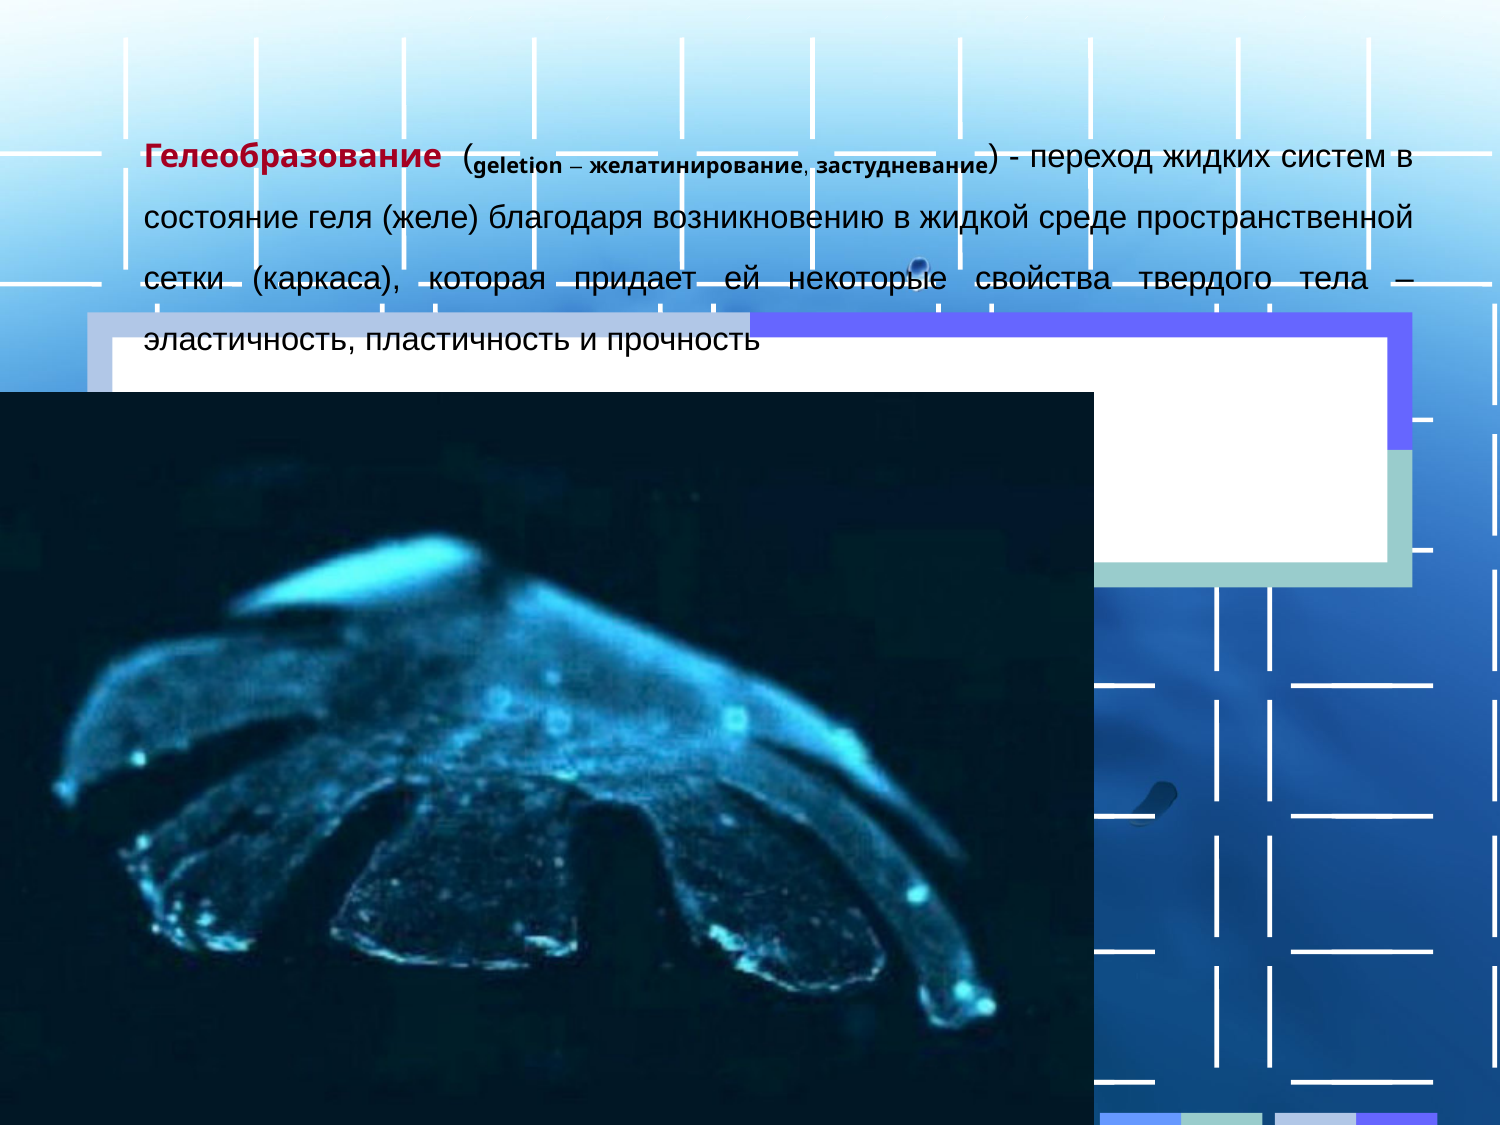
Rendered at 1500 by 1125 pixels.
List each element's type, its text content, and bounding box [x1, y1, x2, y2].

text_box Гелеобразование (geletion – желатинирование, застудневание) - переход жидких систем в состояние геля (желе) благодаря возникновению в жидкой среде пространственной сетки (каркаса), которая придает ей некоторые свойства твердого тела – эластичность, пластичность и прочность [128, 128, 1429, 387]
picture [0, 0, 1500, 1125]
